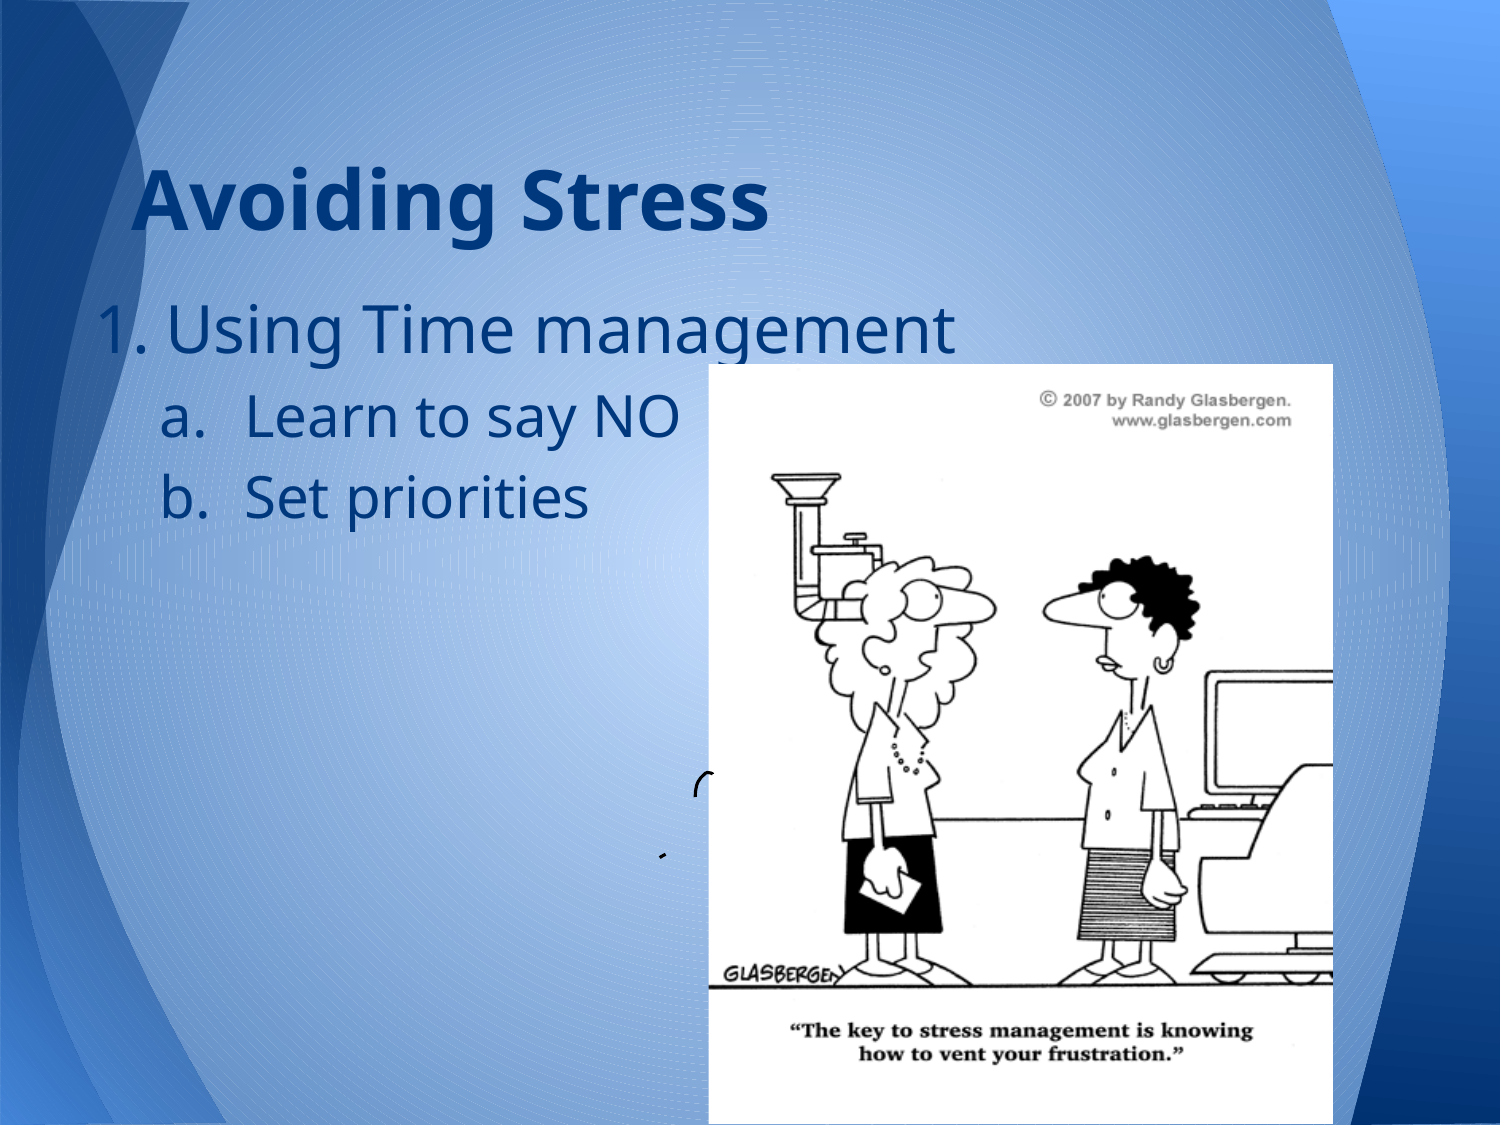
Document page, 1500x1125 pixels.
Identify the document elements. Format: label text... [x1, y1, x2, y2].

list Using Time management Learn to say NO Set priorities [75, 272, 1500, 1067]
text_box [708, 364, 1333, 1124]
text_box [659, 772, 713, 858]
title Avoiding Stress [75, 45, 1425, 263]
